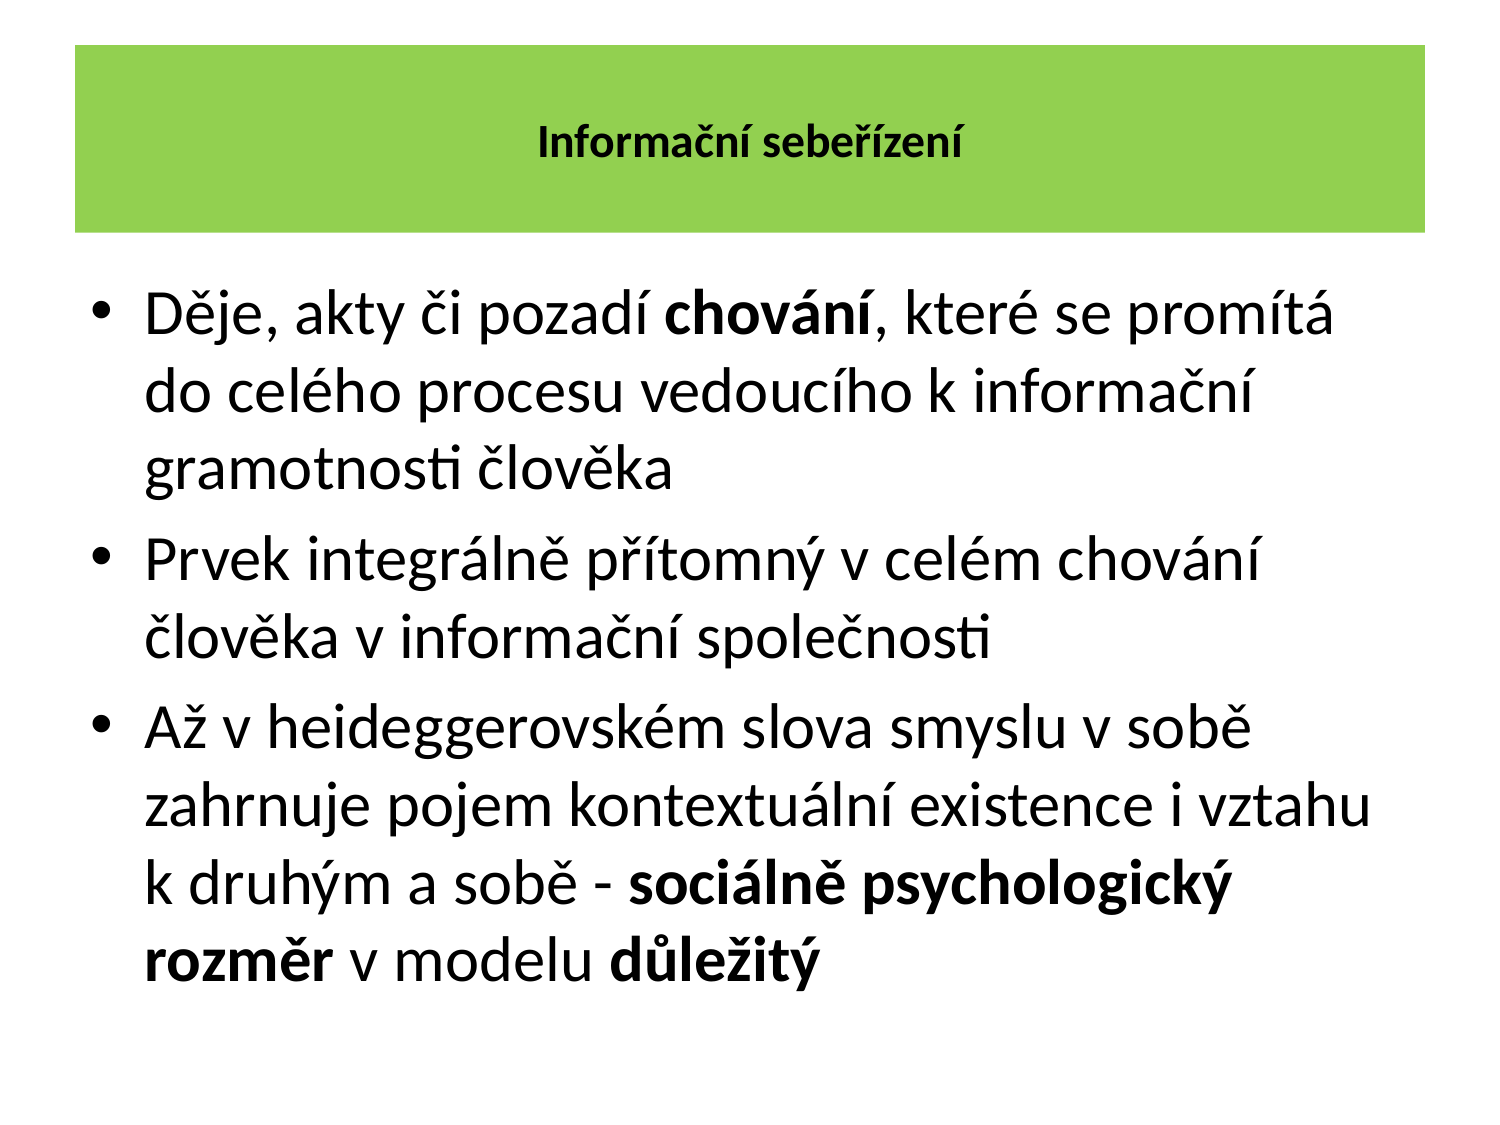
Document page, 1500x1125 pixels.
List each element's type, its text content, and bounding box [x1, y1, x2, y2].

title Informační sebeřízení [75, 45, 1425, 233]
list Děje, akty či pozadí chování, které se promítá do celého procesu vedoucího k informační gramotnosti člověka Prvek integrálně přítomný v celém chování člověka v informační společnosti Až v heideggerovském slova smyslu v sobě zahrnuje pojem kontextuální existence i vztahu k druhým a sobě - sociálně psychologický rozměr v modelu důležitý [75, 262, 1425, 1005]
